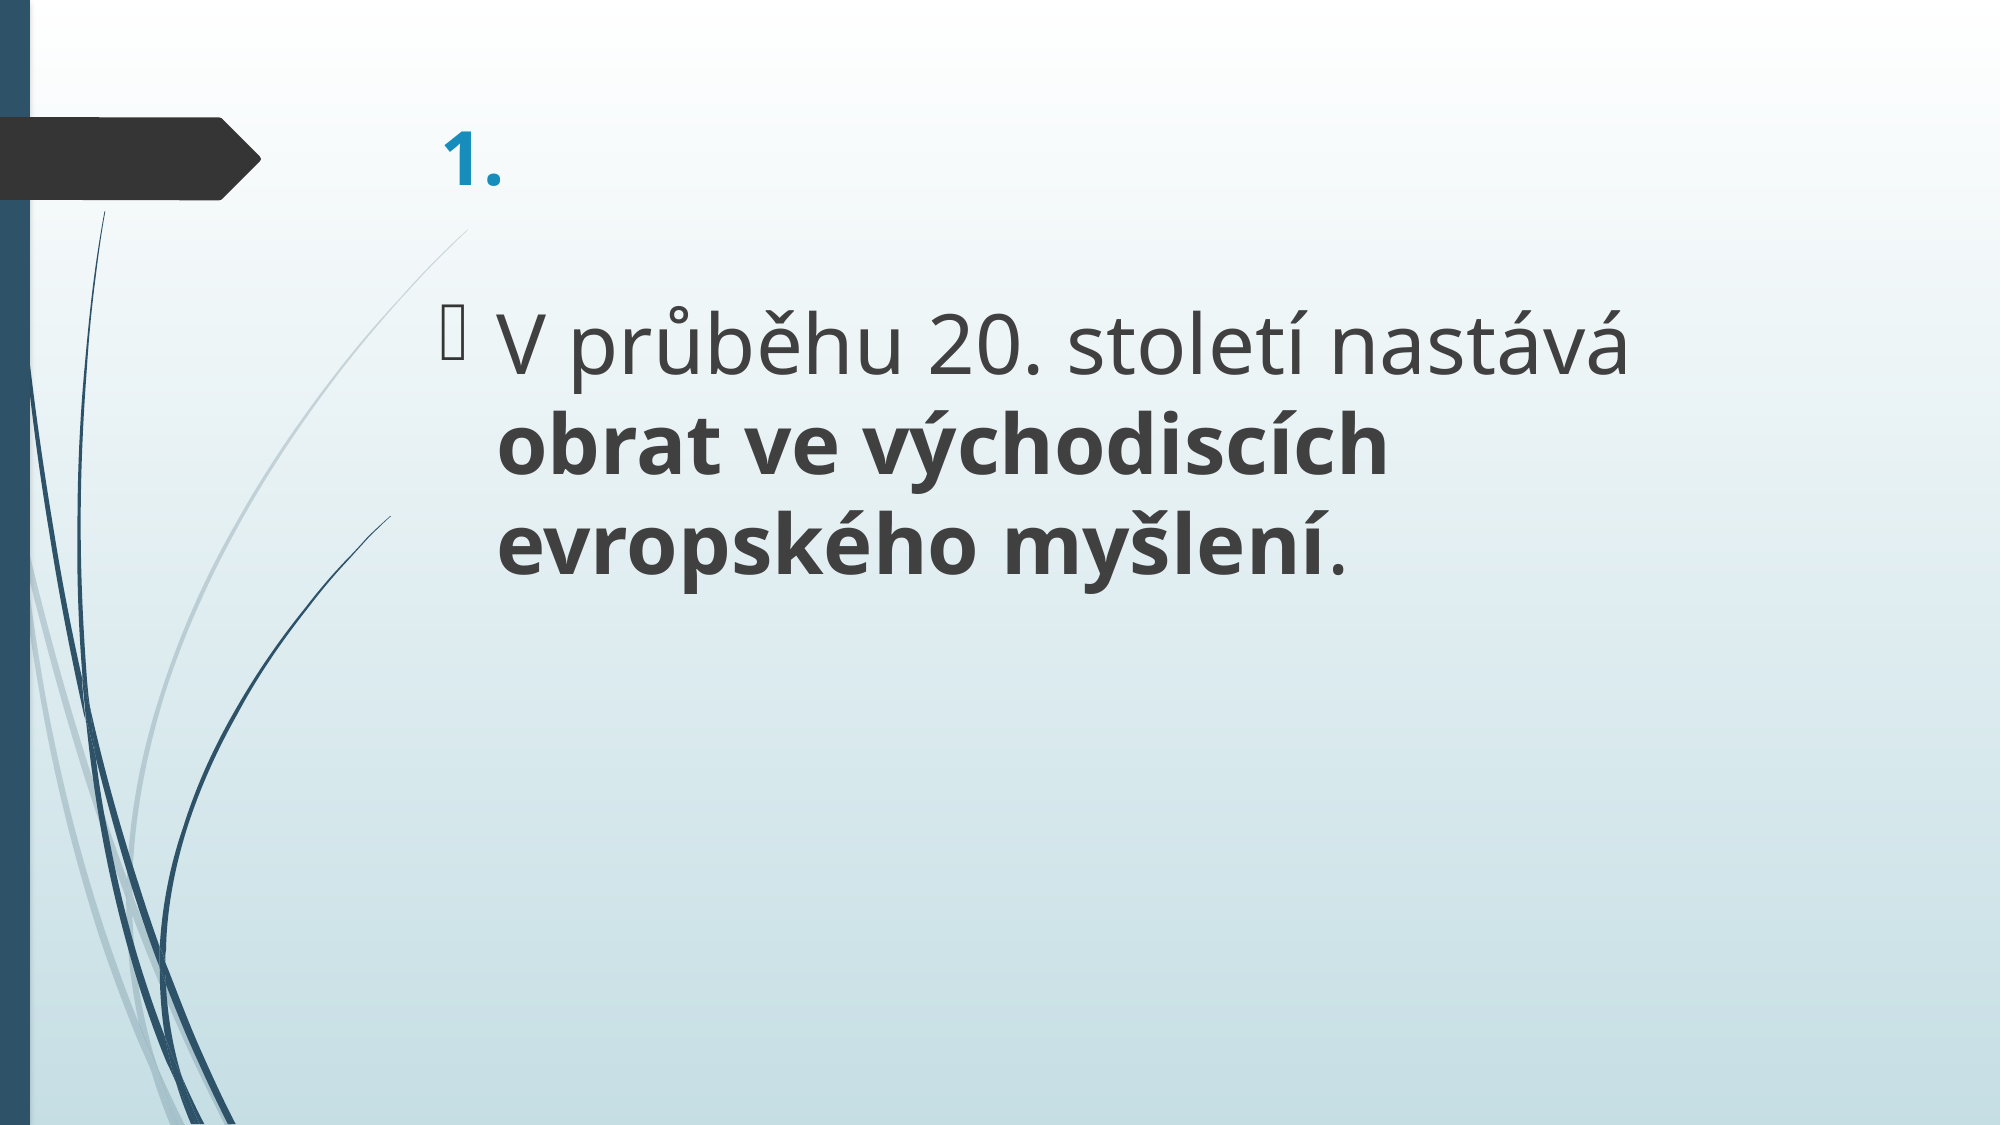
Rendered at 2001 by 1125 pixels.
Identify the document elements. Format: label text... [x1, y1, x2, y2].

list V průběhu 20. století nastává obrat ve východiscích evropského myšlení. [424, 283, 1888, 970]
title 1. [425, 102, 1888, 283]
